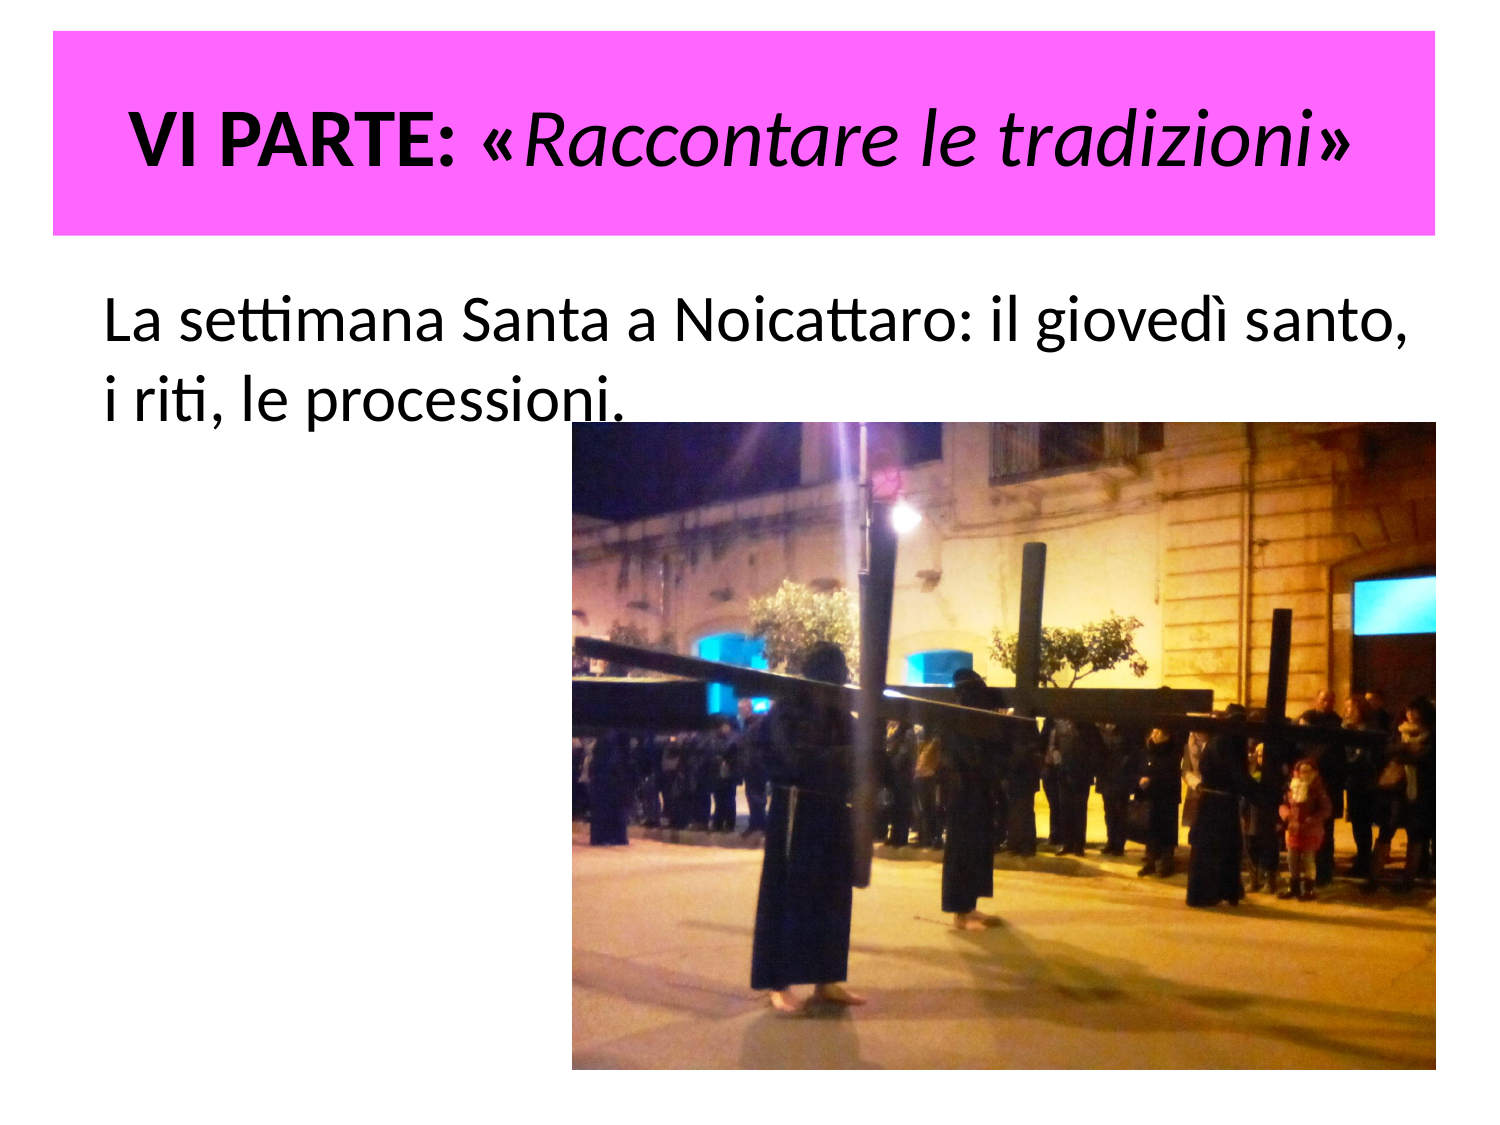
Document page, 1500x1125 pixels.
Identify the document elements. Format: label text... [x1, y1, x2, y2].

text_box VI PARTE: «Raccontare le tradizioni» [53, 30, 1436, 236]
picture [572, 422, 1436, 1070]
text_box La settimana Santa a Noicattaro: il giovedì santo, i riti, le processioni. [88, 267, 1436, 487]
